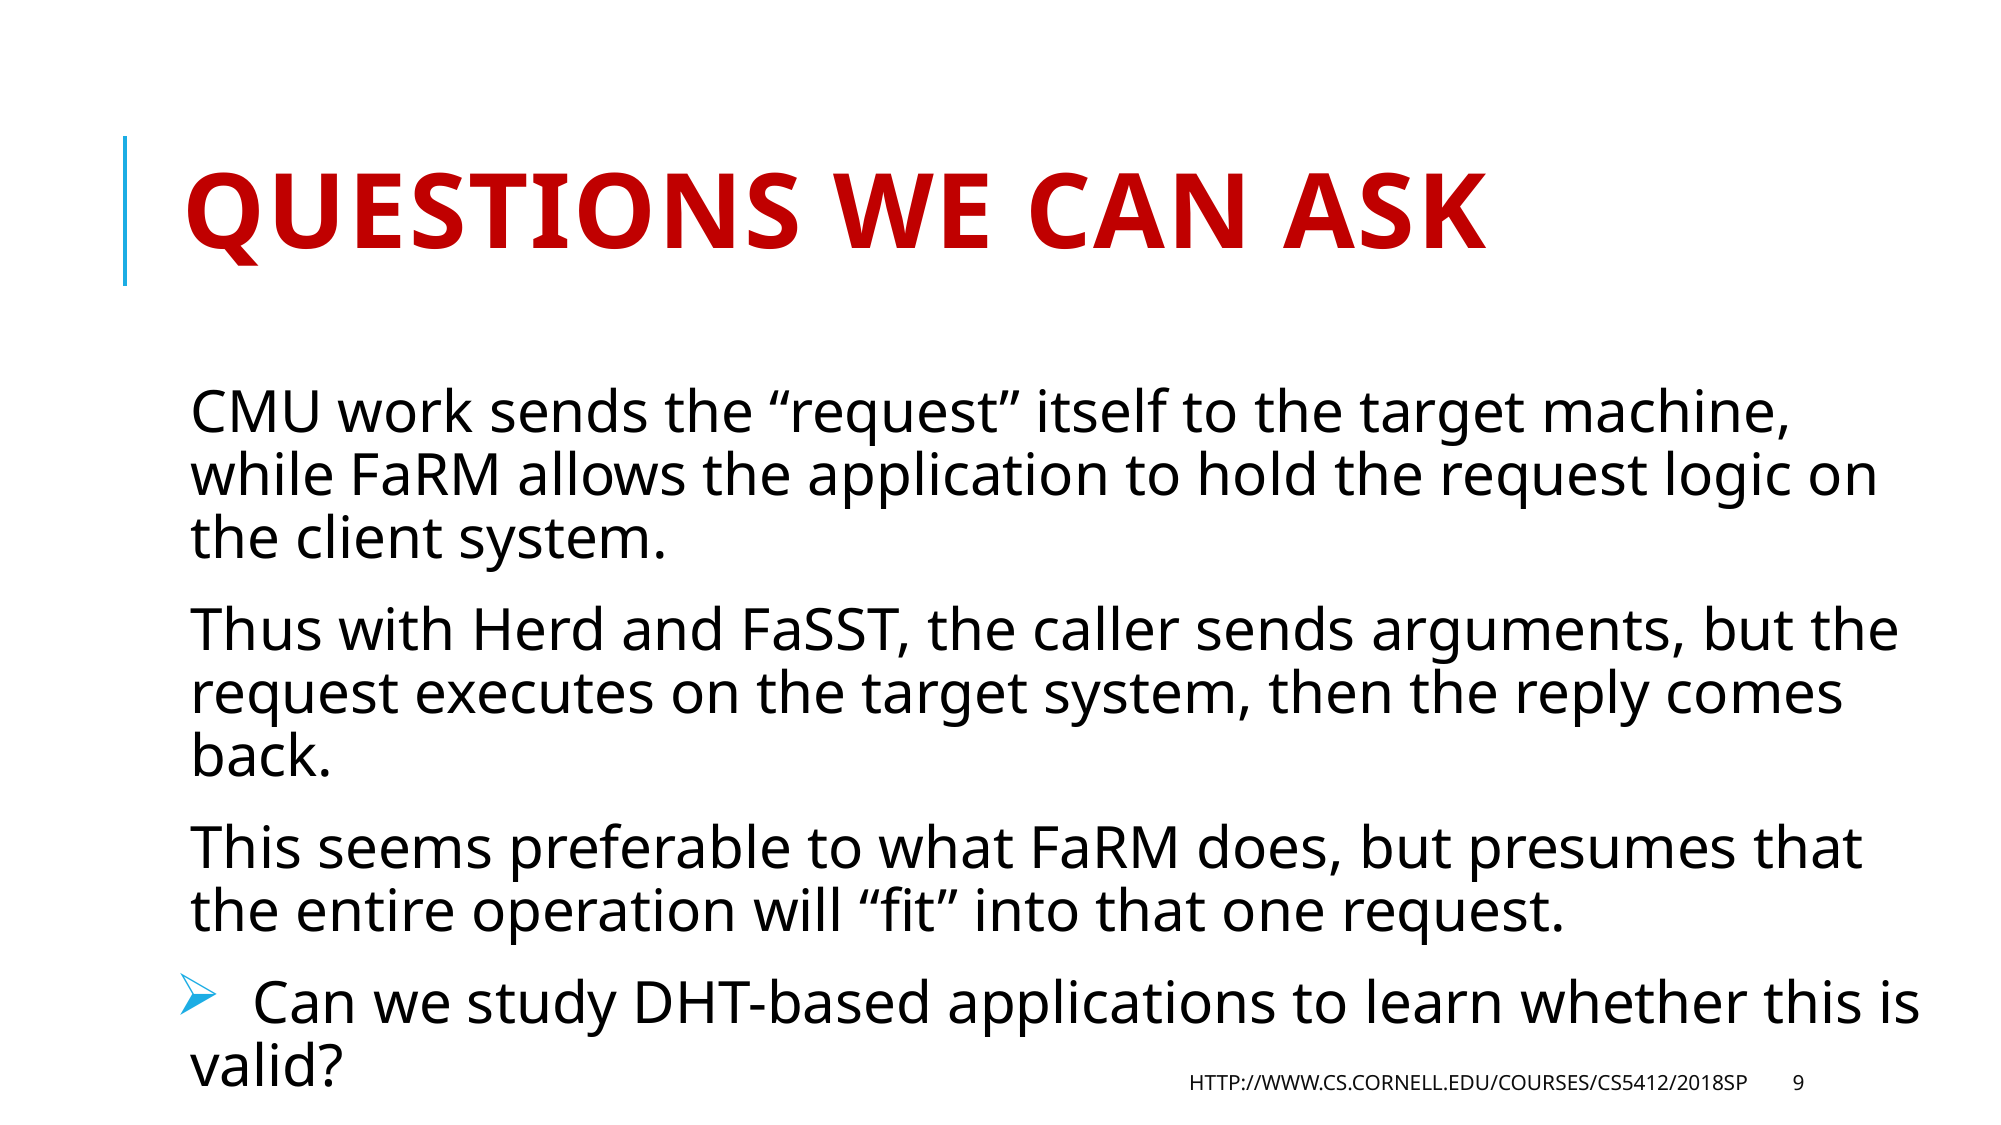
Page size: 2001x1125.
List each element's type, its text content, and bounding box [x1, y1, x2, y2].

slide_number 9 [1777, 1061, 1938, 1107]
list CMU work sends the “request” itself to the target machine, while FaRM allows the application to hold the request logic on the client system. Thus with Herd and FaSST, the caller sends arguments, but the request executes on the target system, then the reply comes back. This seems preferable to what FaRM does, but presumes that the entire operation will “fit” into that one request. Can we study DHT-based applications to learn whether this is valid? Surprisingly little is really known about large-scale DHT applications! [168, 375, 1938, 1035]
title Questions we can ask [168, 96, 1938, 342]
footer http://www.cs.cornell.edu/courses/cs5412/2018sp [794, 1061, 1763, 1107]
